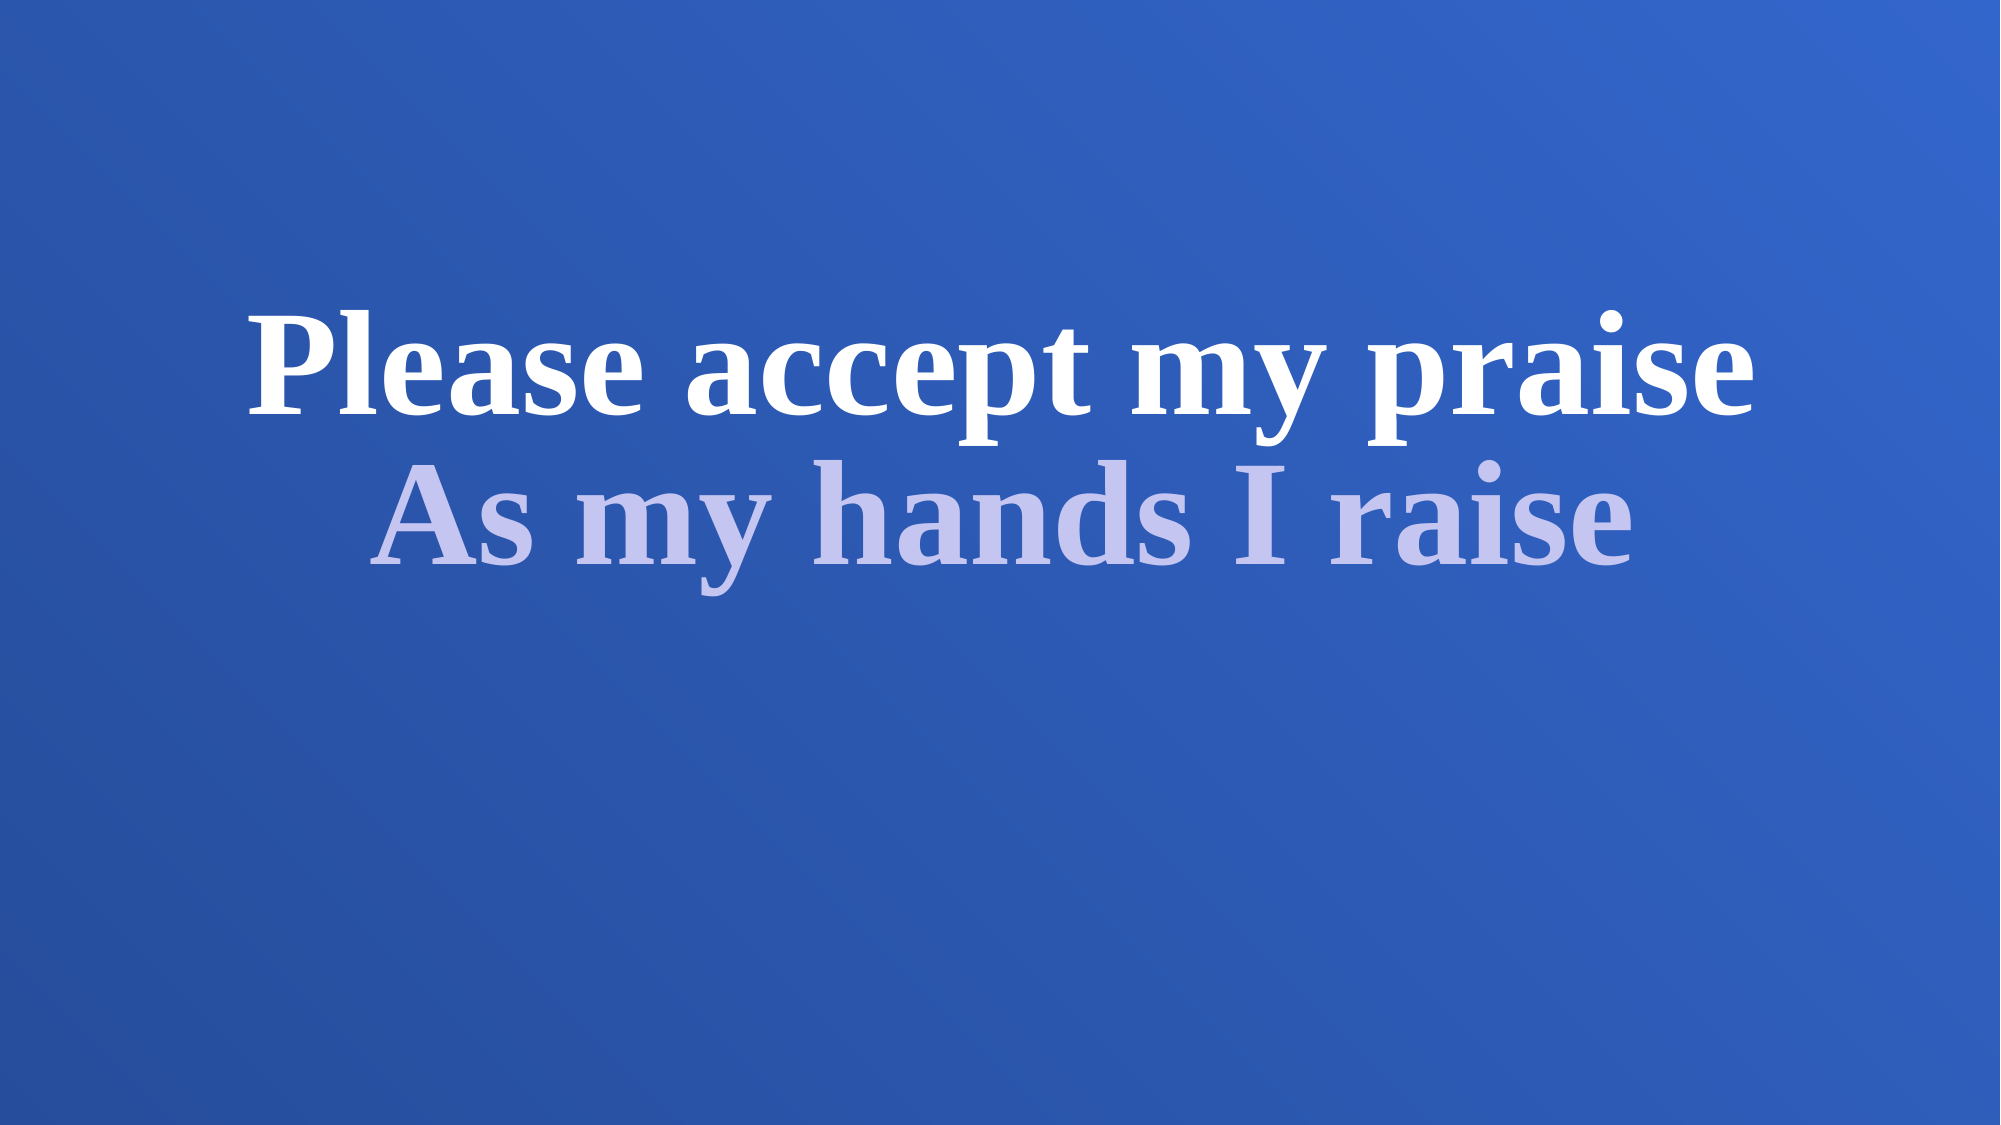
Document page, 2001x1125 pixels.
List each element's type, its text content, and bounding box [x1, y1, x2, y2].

text_box Please accept my praise As my hands I raise [2, 287, 2000, 603]
